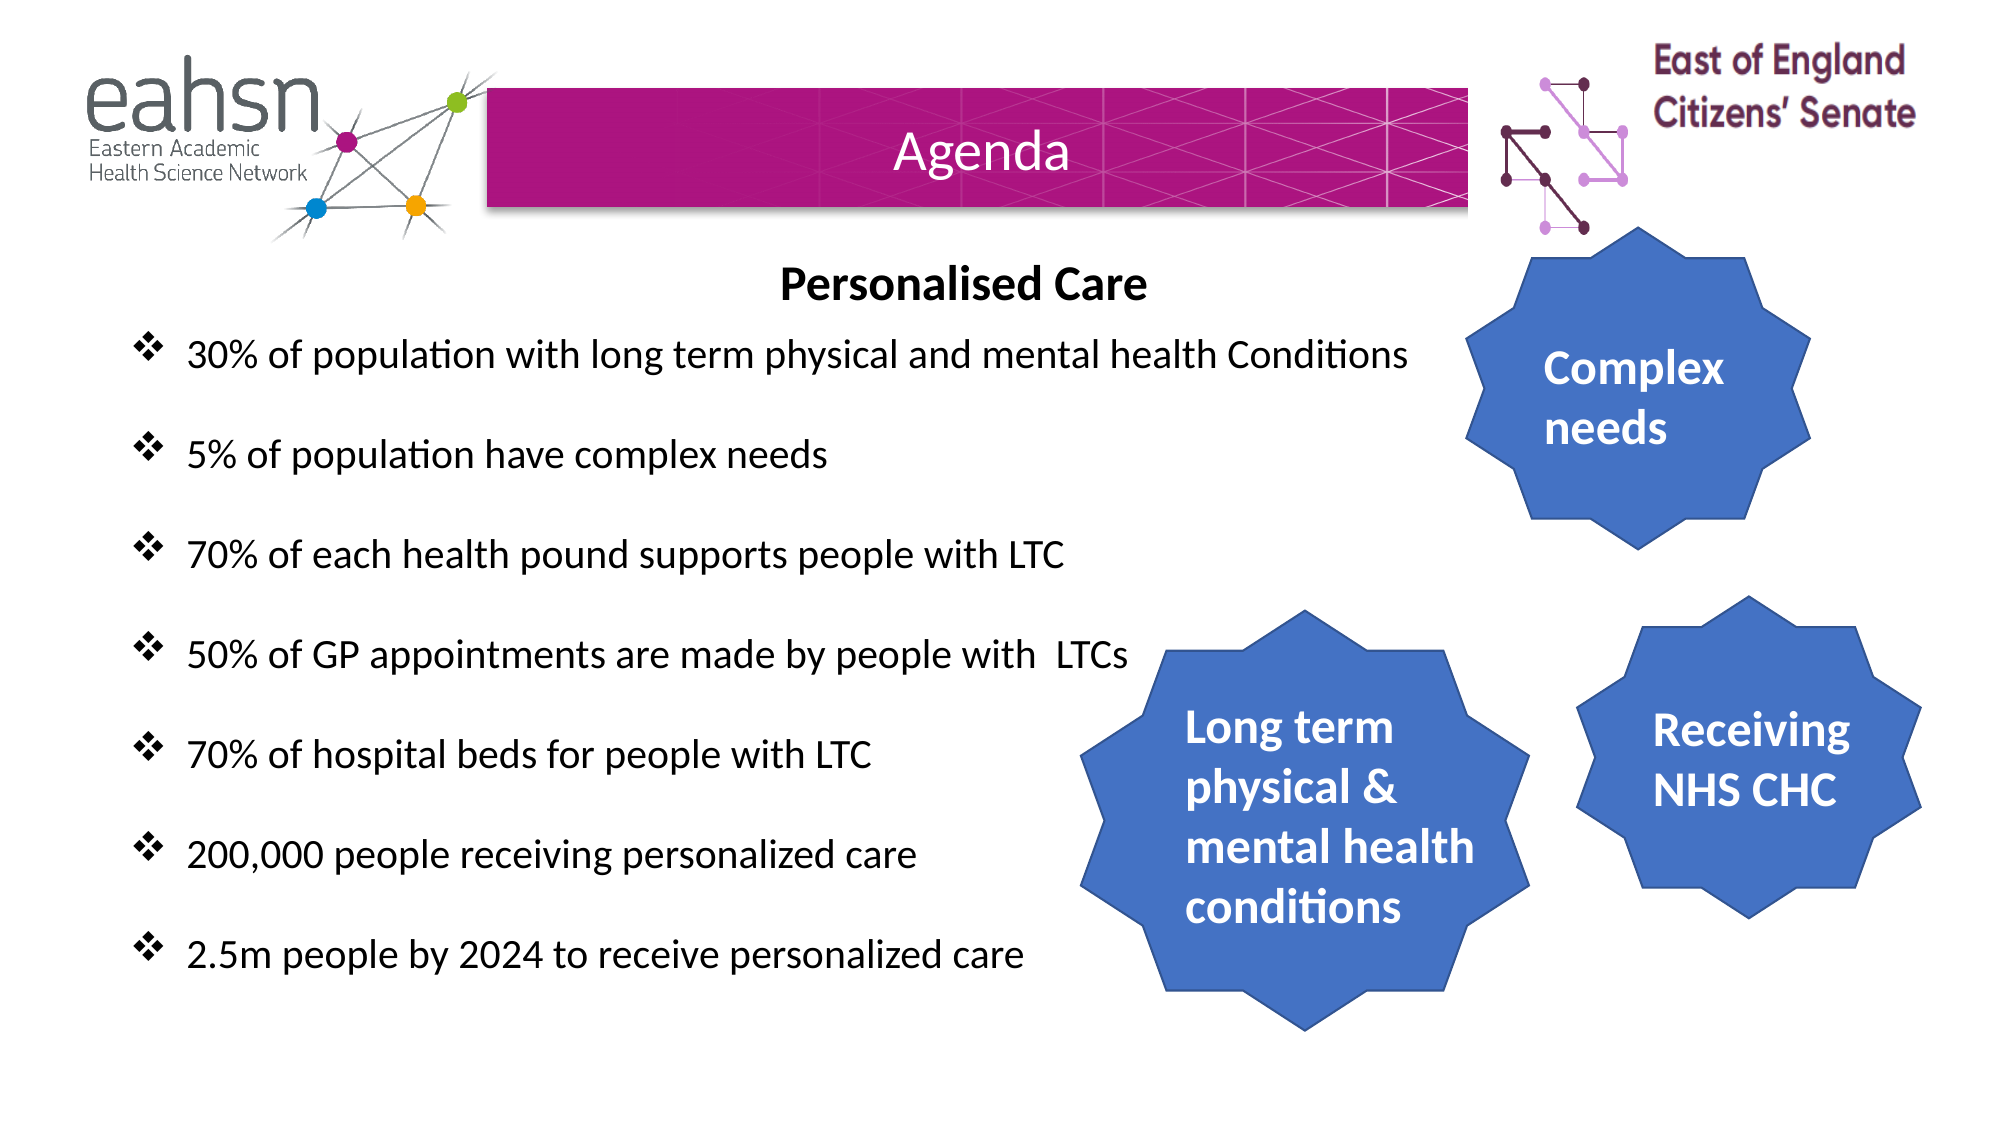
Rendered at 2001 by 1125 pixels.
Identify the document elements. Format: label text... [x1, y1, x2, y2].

text_box [1525, 751, 1531, 770]
text_box 30% of population with long term physical and mental health Conditions 5% of population have complex needs 70% of each health pound supports people with LTC 50% of GP appointments are made by people with LTCs 70% of hospital beds for people with LTC 200,000 people receiving personalized care 2.5m people by 2024 to receive personalized care [115, 319, 1931, 1030]
text_box [1465, 244, 1812, 551]
text_box [1575, 595, 1922, 920]
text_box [1468, 27, 1931, 244]
text_box Receiving NHS CHC [1638, 689, 1878, 824]
text_box Personalised Care [750, 243, 1179, 319]
text_box Complex needs [1528, 326, 1768, 462]
picture [86, 54, 1468, 244]
text_box Long term physical & mental health conditions [1170, 686, 1525, 941]
text_box [1525, 871, 1531, 890]
text_box [1079, 609, 1463, 1032]
